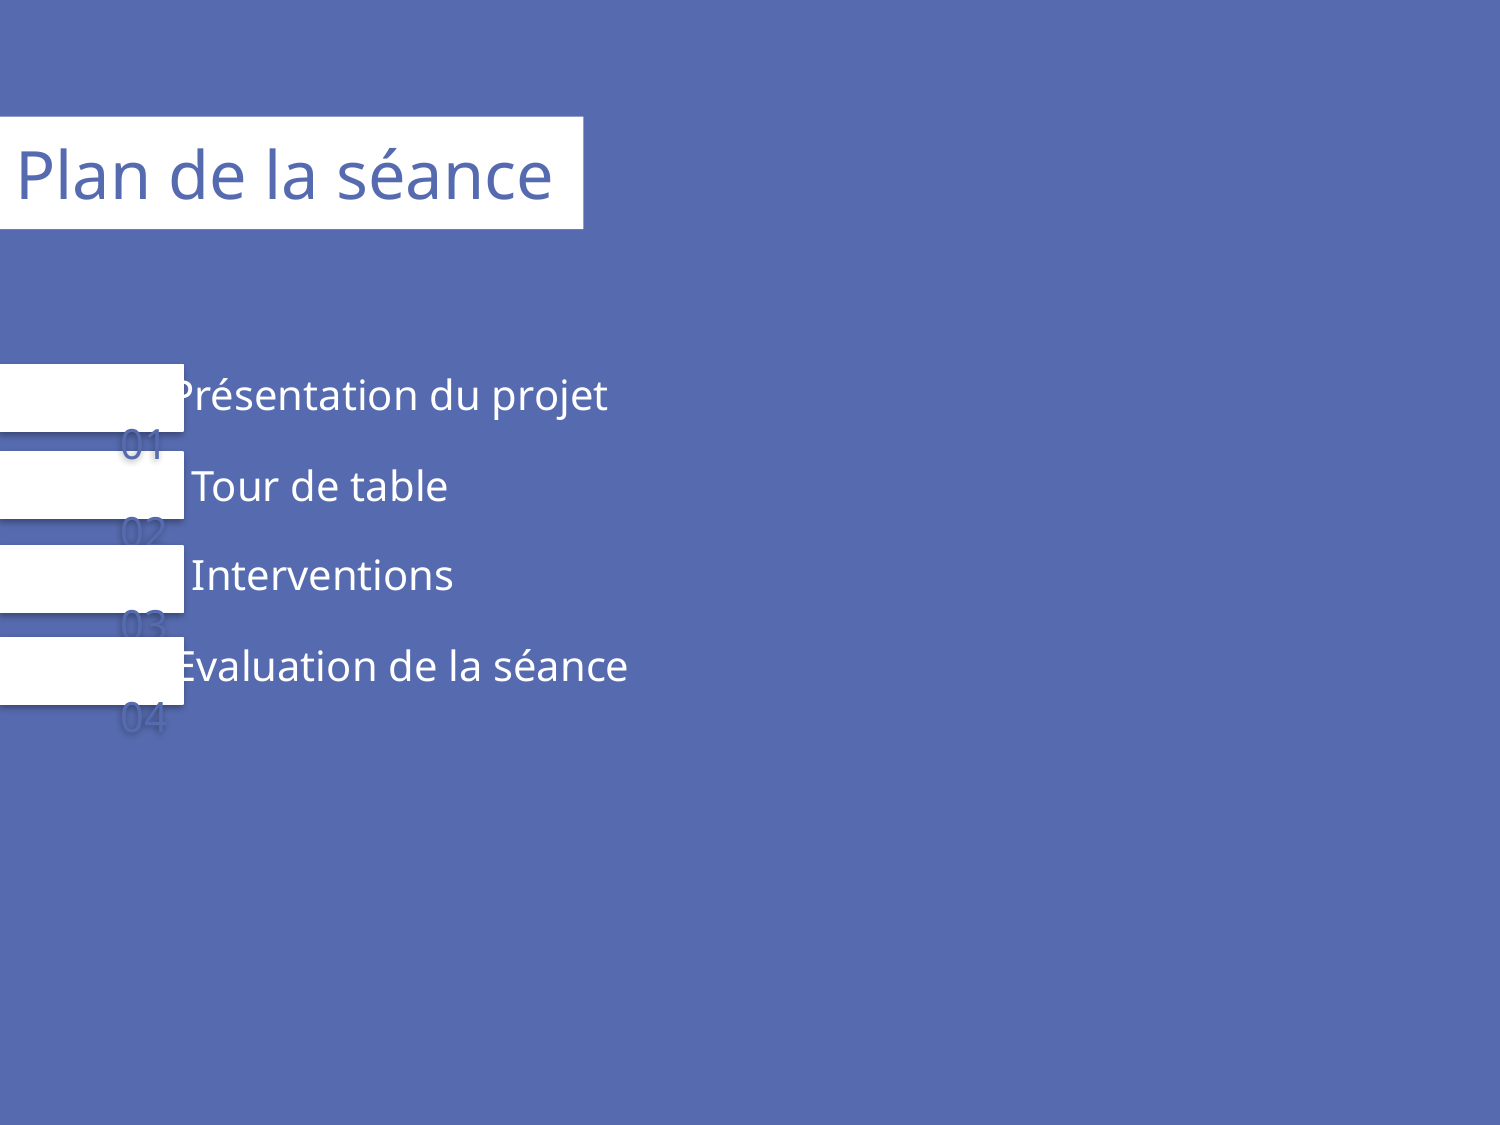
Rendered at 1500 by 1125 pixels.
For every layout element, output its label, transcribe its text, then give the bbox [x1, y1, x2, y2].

text_box Tour de table [176, 452, 465, 517]
title Plan de la séance [0, 116, 584, 230]
text_box Interventions [177, 541, 470, 607]
text_box 04 [0, 637, 184, 705]
text_box 02 [0, 451, 184, 519]
text_box Présentation du projet [154, 361, 624, 427]
text_box 03 [0, 545, 184, 613]
text_box 01 [0, 364, 184, 432]
text_box Evaluation de la séance [158, 632, 645, 698]
